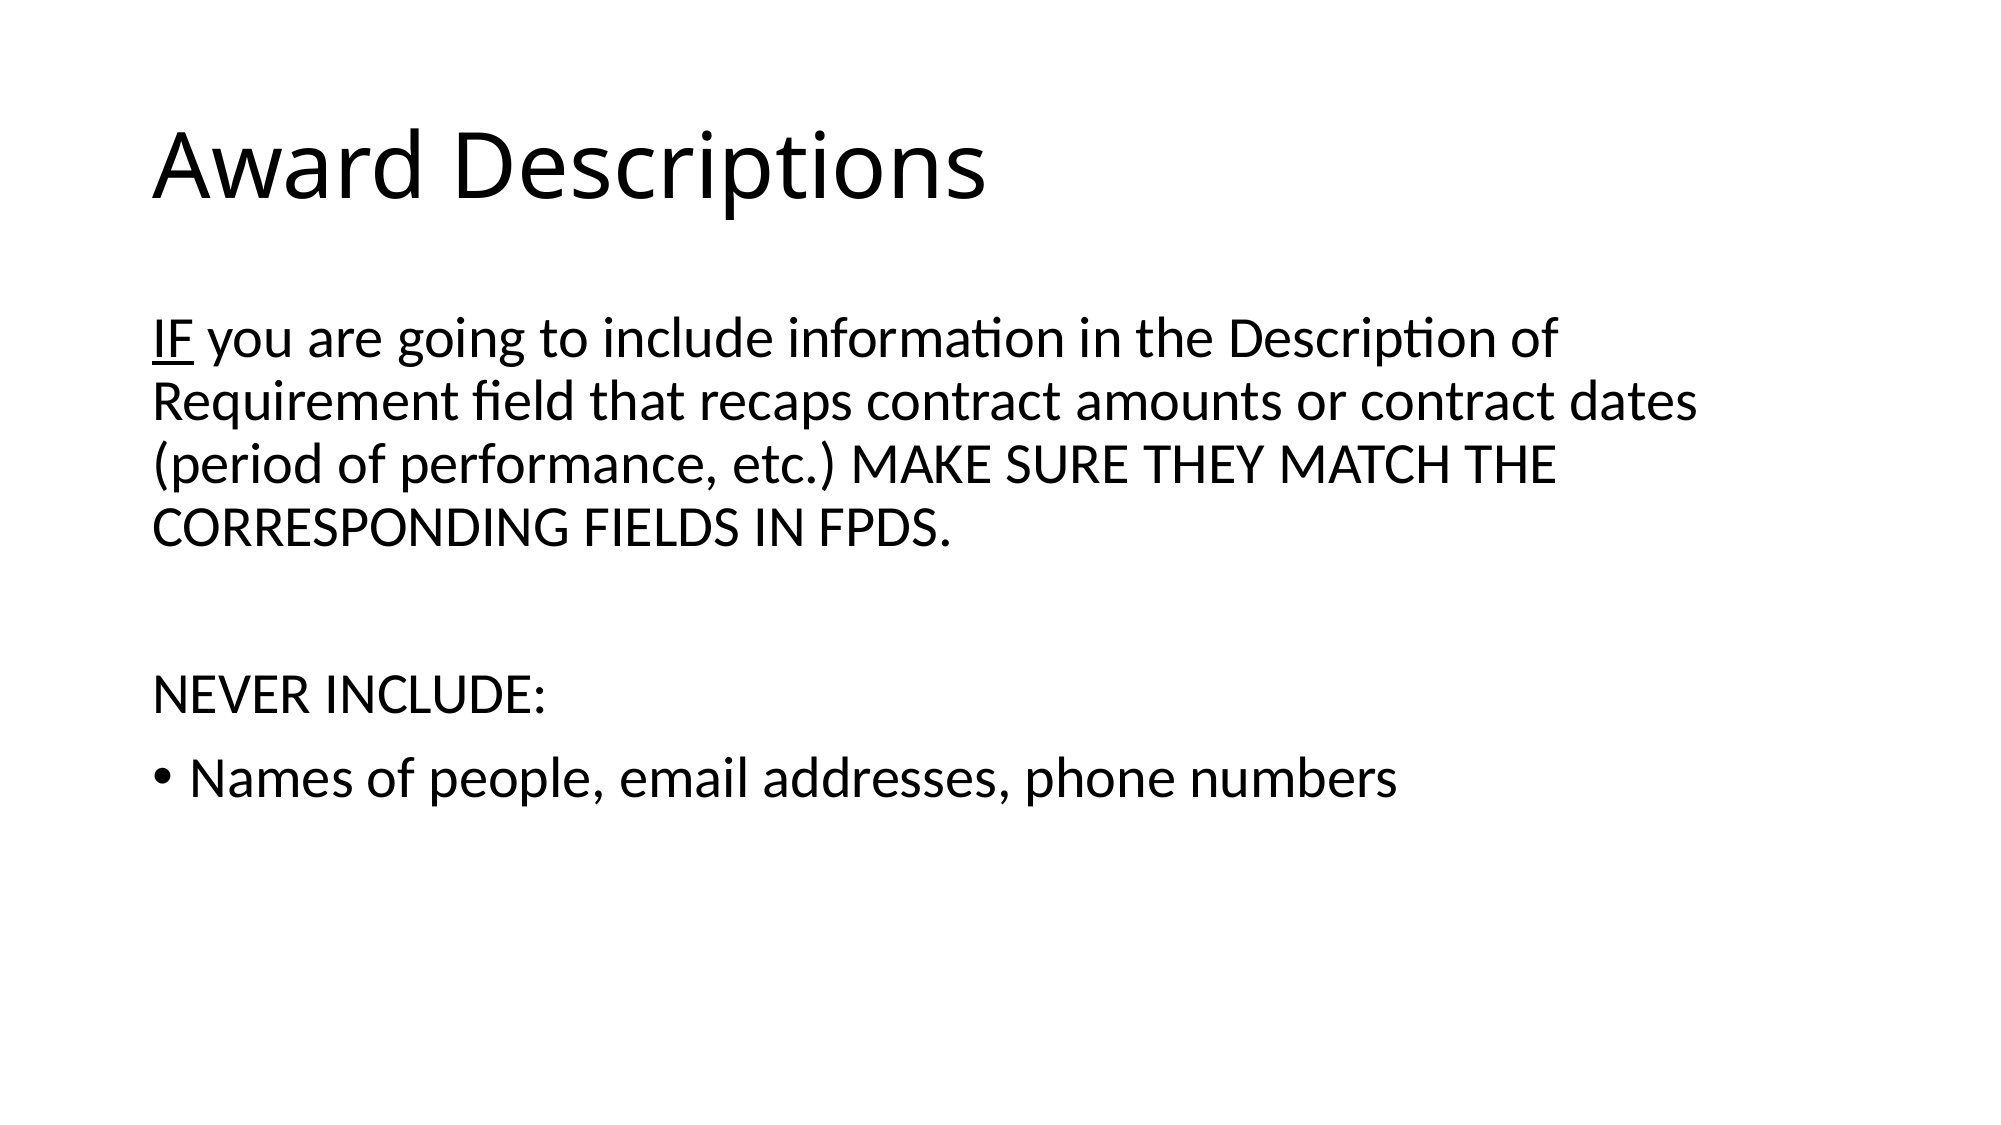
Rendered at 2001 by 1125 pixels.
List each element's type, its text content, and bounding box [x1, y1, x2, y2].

title Award Descriptions [137, 59, 1863, 278]
list IF you are going to include information in the Description of Requirement field that recaps contract amounts or contract dates (period of performance, etc.) MAKE SURE THEY MATCH THE CORRESPONDING FIELDS IN FPDS. NEVER INCLUDE: Names of people, email addresses, phone numbers [137, 299, 1863, 1014]
